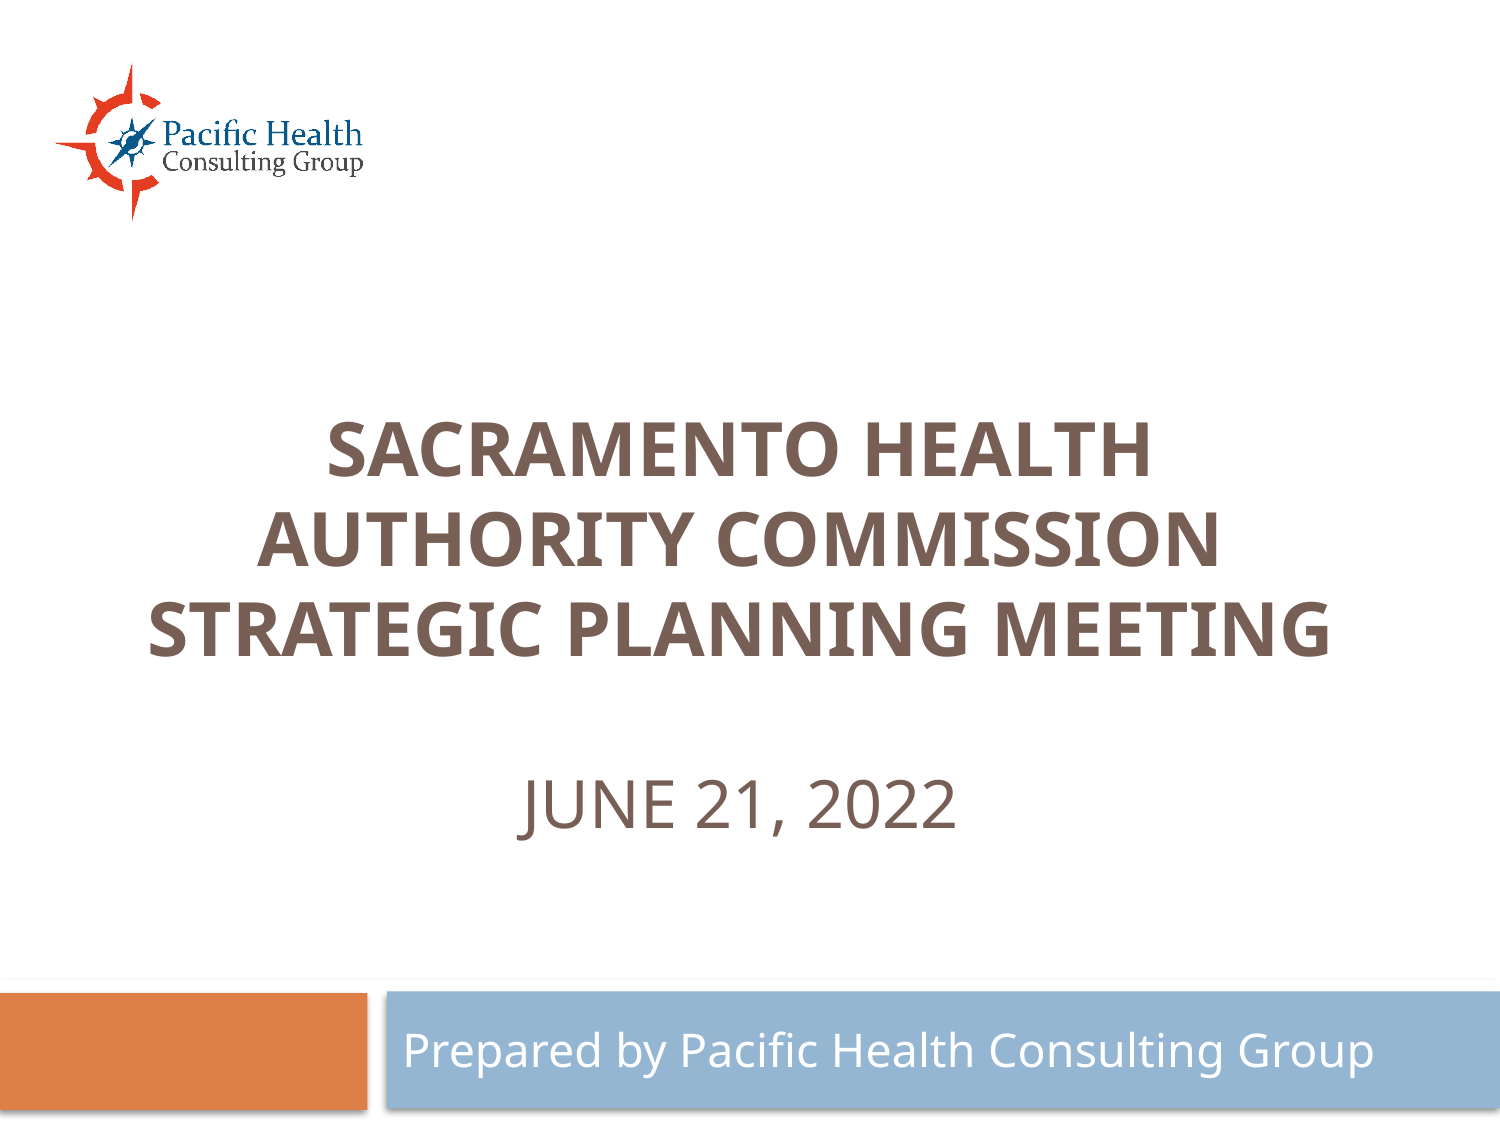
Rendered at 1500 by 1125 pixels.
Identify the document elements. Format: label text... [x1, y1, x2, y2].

subtitle Prepared by Pacific Health Consulting Group [387, 992, 1488, 1105]
picture [35, 36, 388, 244]
title SACRAMENTO HEALTH AUTHORITY COMMISSION STRATEGIC PLANNING MEETING june 21, 2022 [106, 293, 1376, 849]
